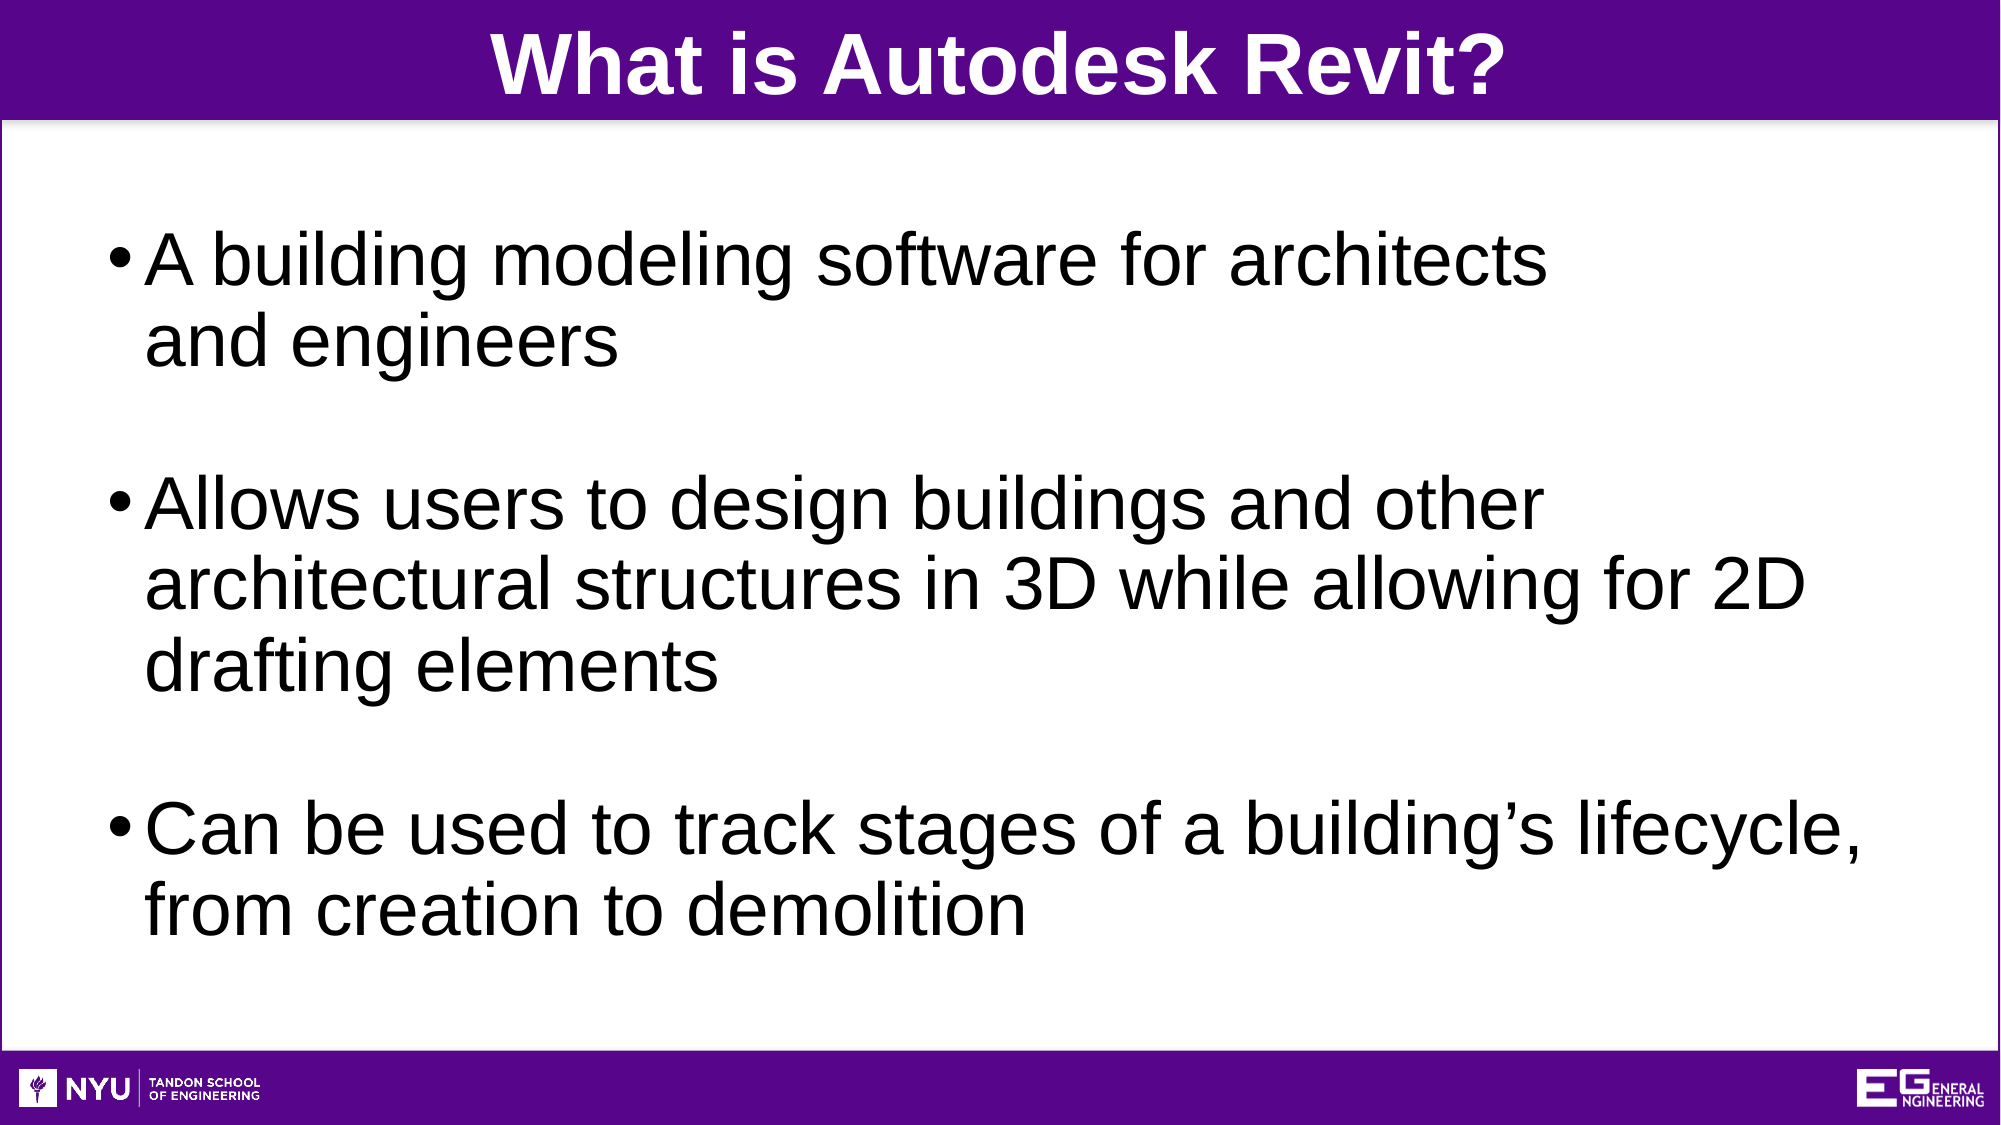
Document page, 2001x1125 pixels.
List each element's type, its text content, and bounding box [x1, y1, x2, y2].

picture [19, 1069, 260, 1107]
list A building modeling software for architects and engineers Allows users to design buildings and other architectural structures in 3D while allowing for 2D drafting elements Can be used to track stages of a building’s lifecycle, from creation to demolition [17, 147, 1983, 1024]
picture [1856, 1069, 1984, 1107]
list What is Autodesk Revit? [0, 0, 2000, 120]
